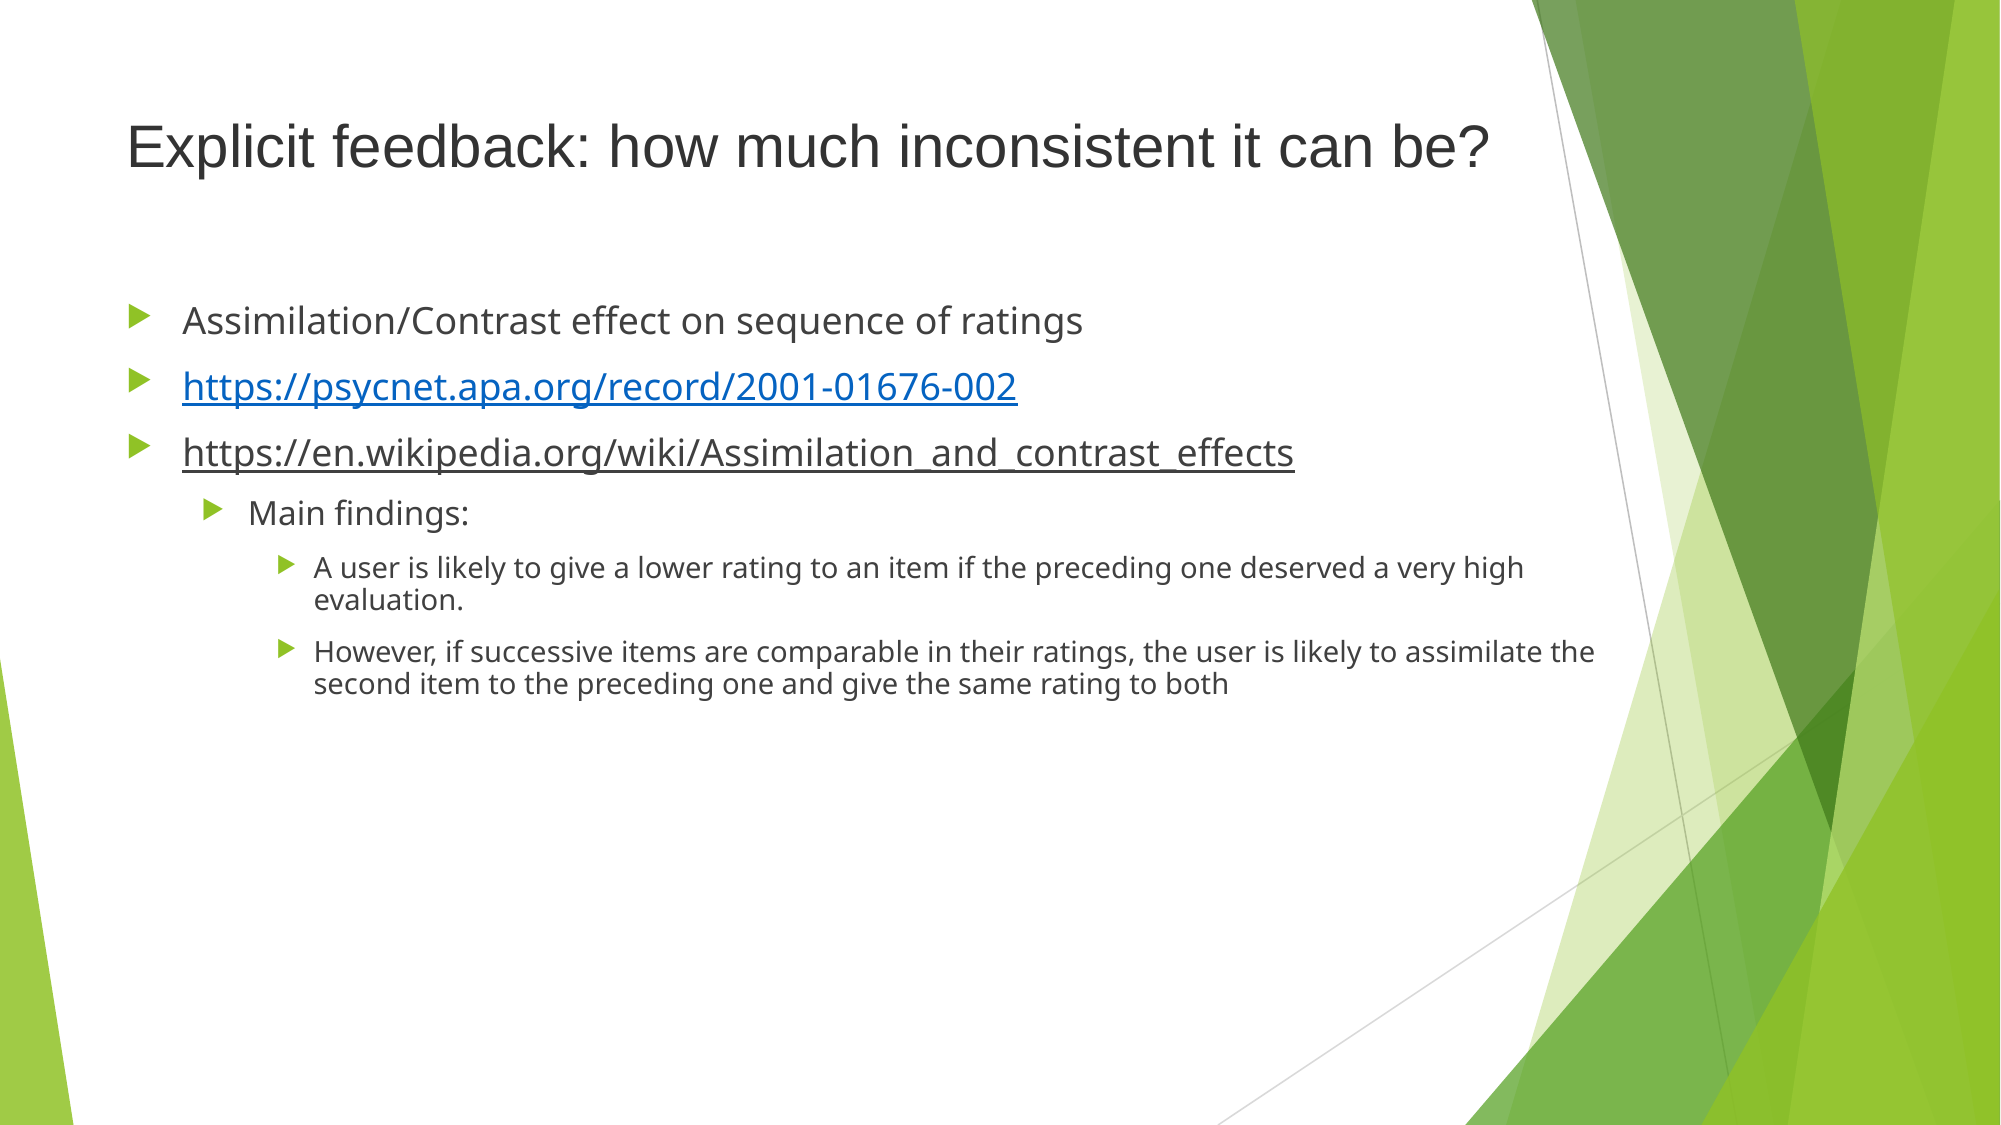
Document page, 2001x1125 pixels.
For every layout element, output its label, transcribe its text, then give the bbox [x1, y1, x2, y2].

title Explicit feedback: how much inconsistent it can be? [111, 99, 1522, 294]
list Assimilation/Contrast effect on sequence of ratings https://psycnet.apa.org/record/2001-01676-002 https://en.wikipedia.org/wiki/Assimilation_and_contrast_effects Main findings: A user is likely to give a lower rating to an item if the preceding one deserved a very high evaluation. However, if successive items are comparable in their ratings, the user is likely to assimilate the second item to the preceding one and give the same rating to both [111, 294, 1657, 1102]
